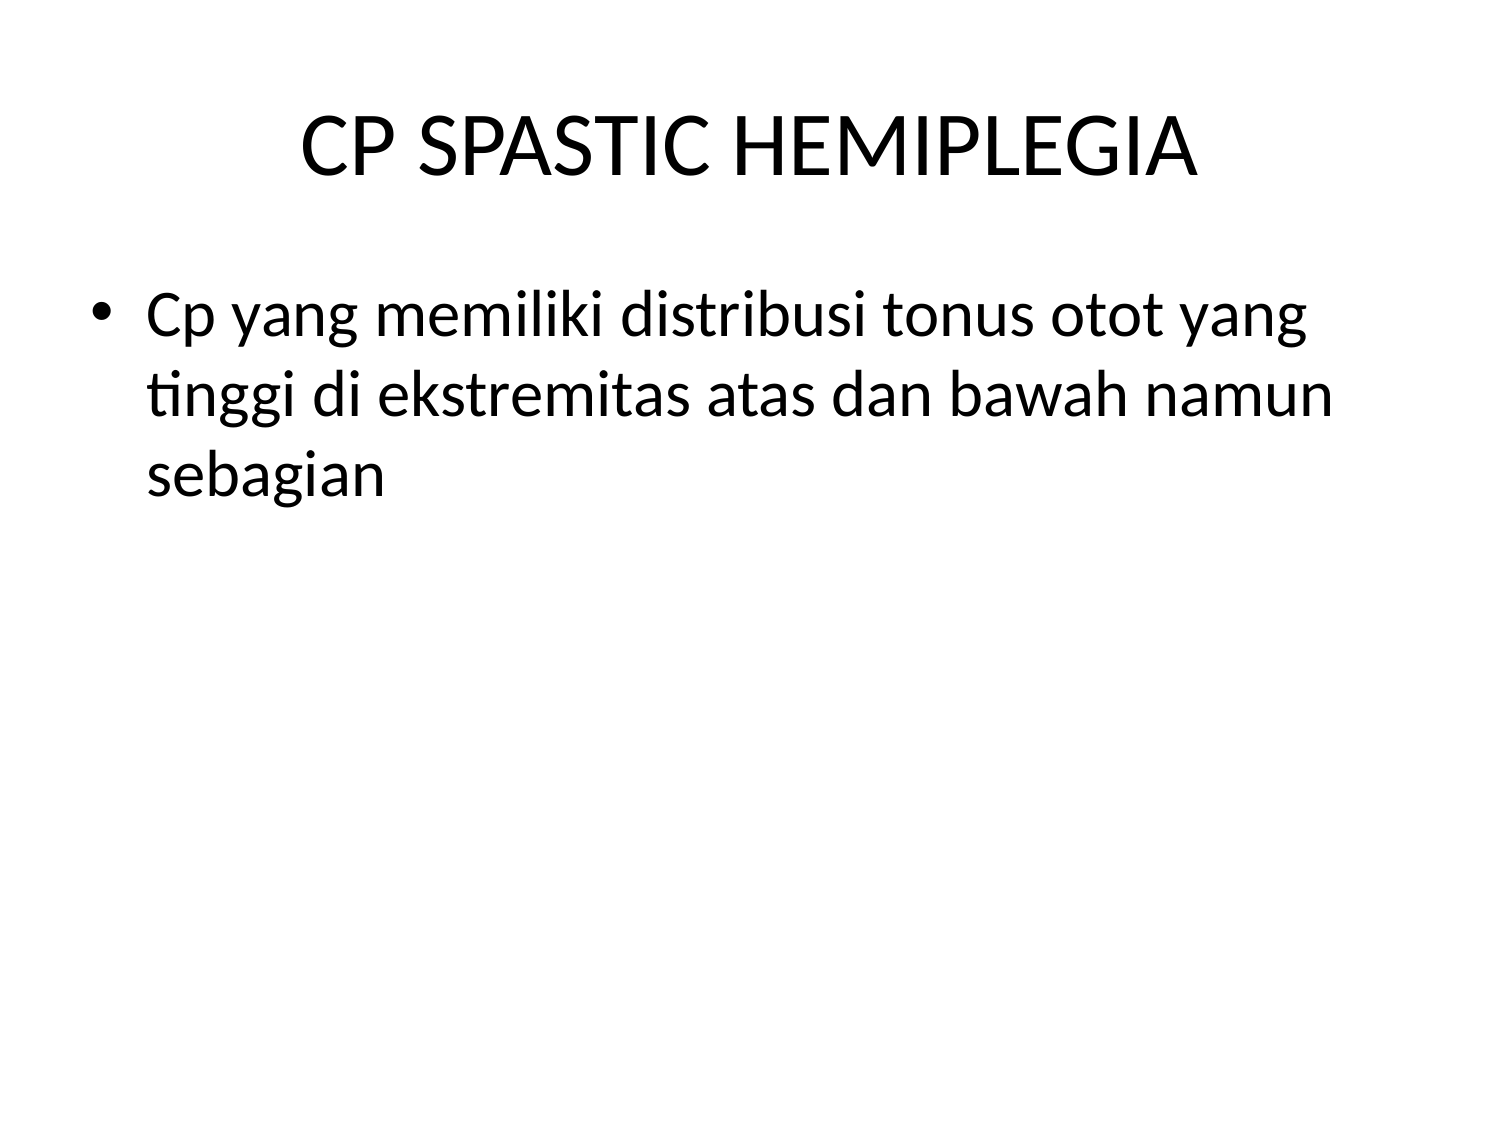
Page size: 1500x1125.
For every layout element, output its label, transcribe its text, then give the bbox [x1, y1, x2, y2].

list Cp yang memiliki distribusi tonus otot yang tinggi di ekstremitas atas dan bawah namun sebagian [75, 262, 1425, 1005]
title CP SPASTIC HEMIPLEGIA [75, 45, 1425, 233]
